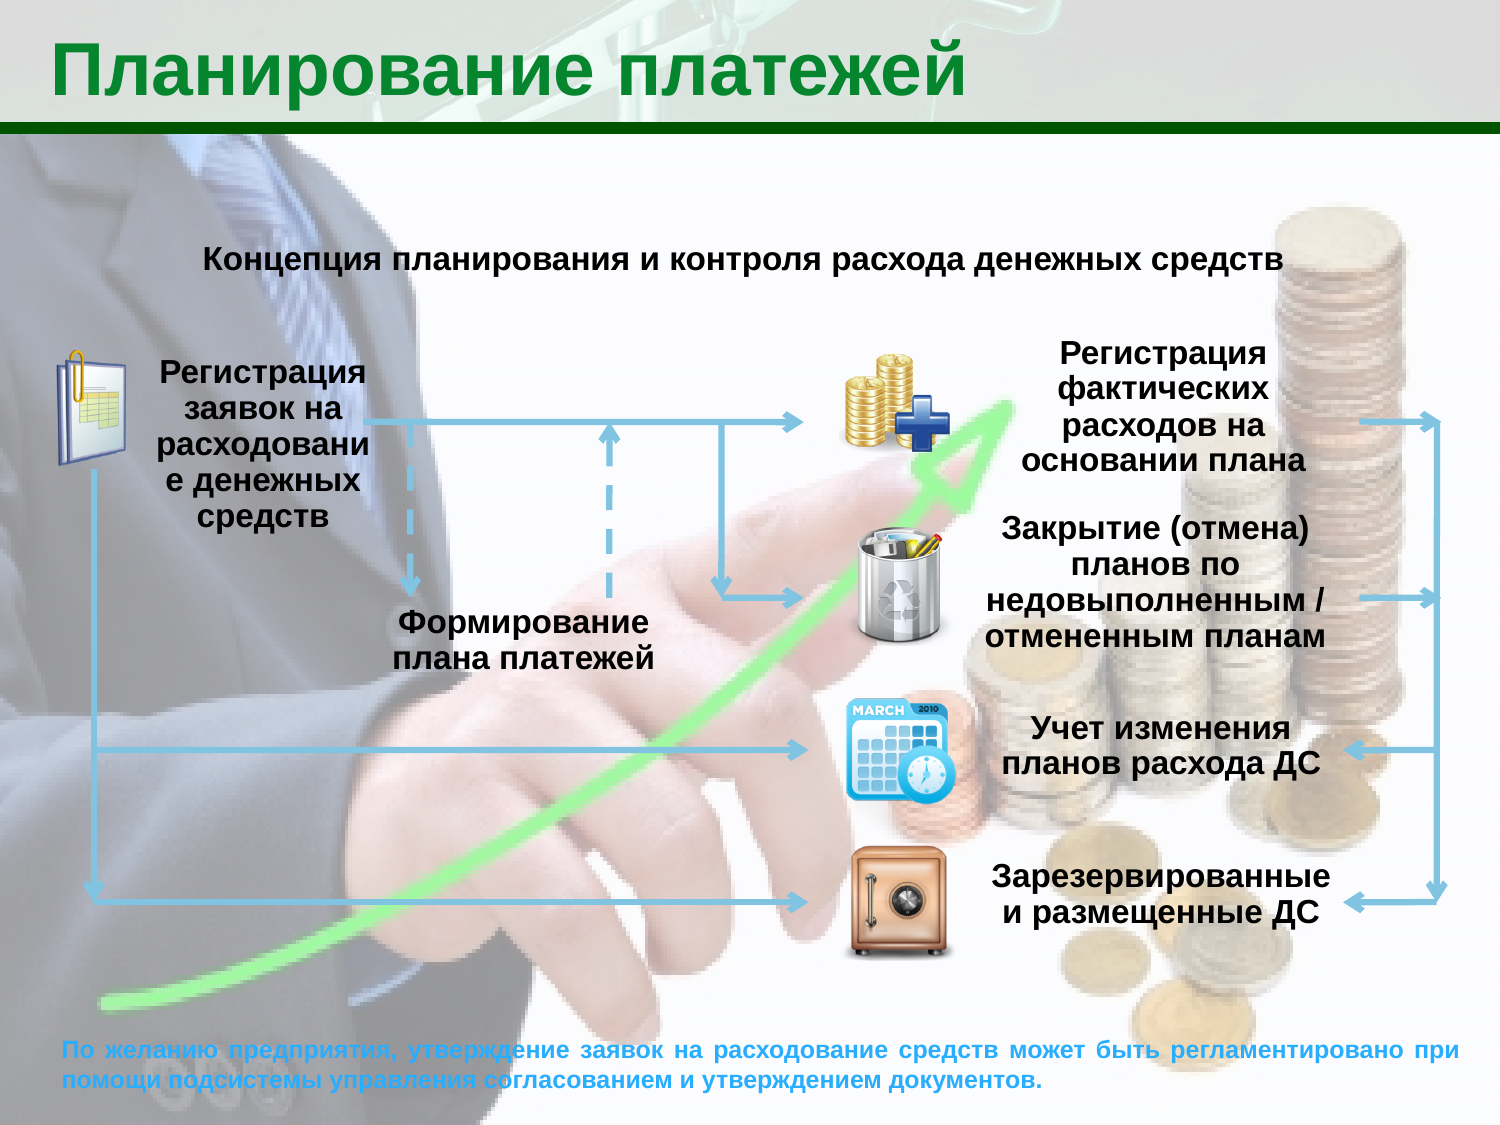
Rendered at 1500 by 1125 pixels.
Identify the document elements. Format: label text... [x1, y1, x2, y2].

picture [34, 350, 152, 469]
picture [839, 690, 959, 809]
picture [0, 0, 1500, 122]
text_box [0, 125, 1500, 1125]
picture [838, 842, 958, 962]
picture [838, 350, 958, 469]
title Планирование платежей [34, 9, 1414, 122]
picture [838, 527, 958, 646]
